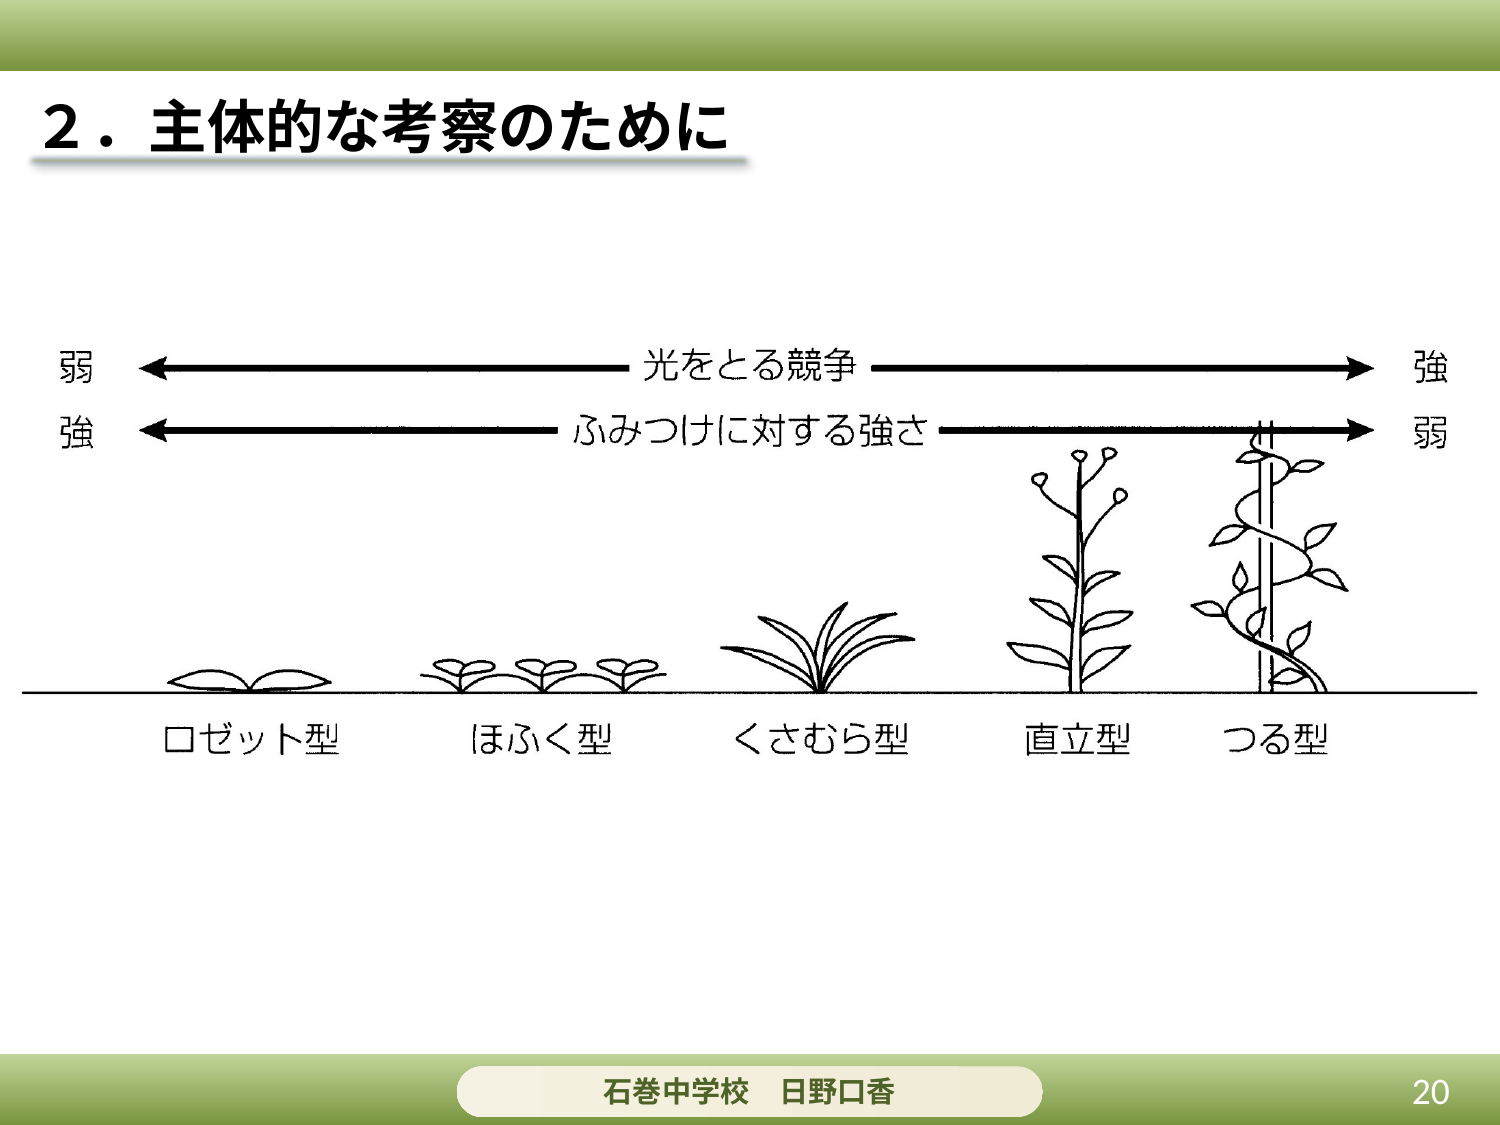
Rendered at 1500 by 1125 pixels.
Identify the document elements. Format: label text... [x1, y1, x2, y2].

text_box ２．主体的な考察のために [17, 89, 1424, 208]
footer 石巻中学校 日野口香 [512, 1054, 988, 1125]
picture [10, 314, 1495, 788]
slide_number 20 [1114, 1054, 1465, 1125]
